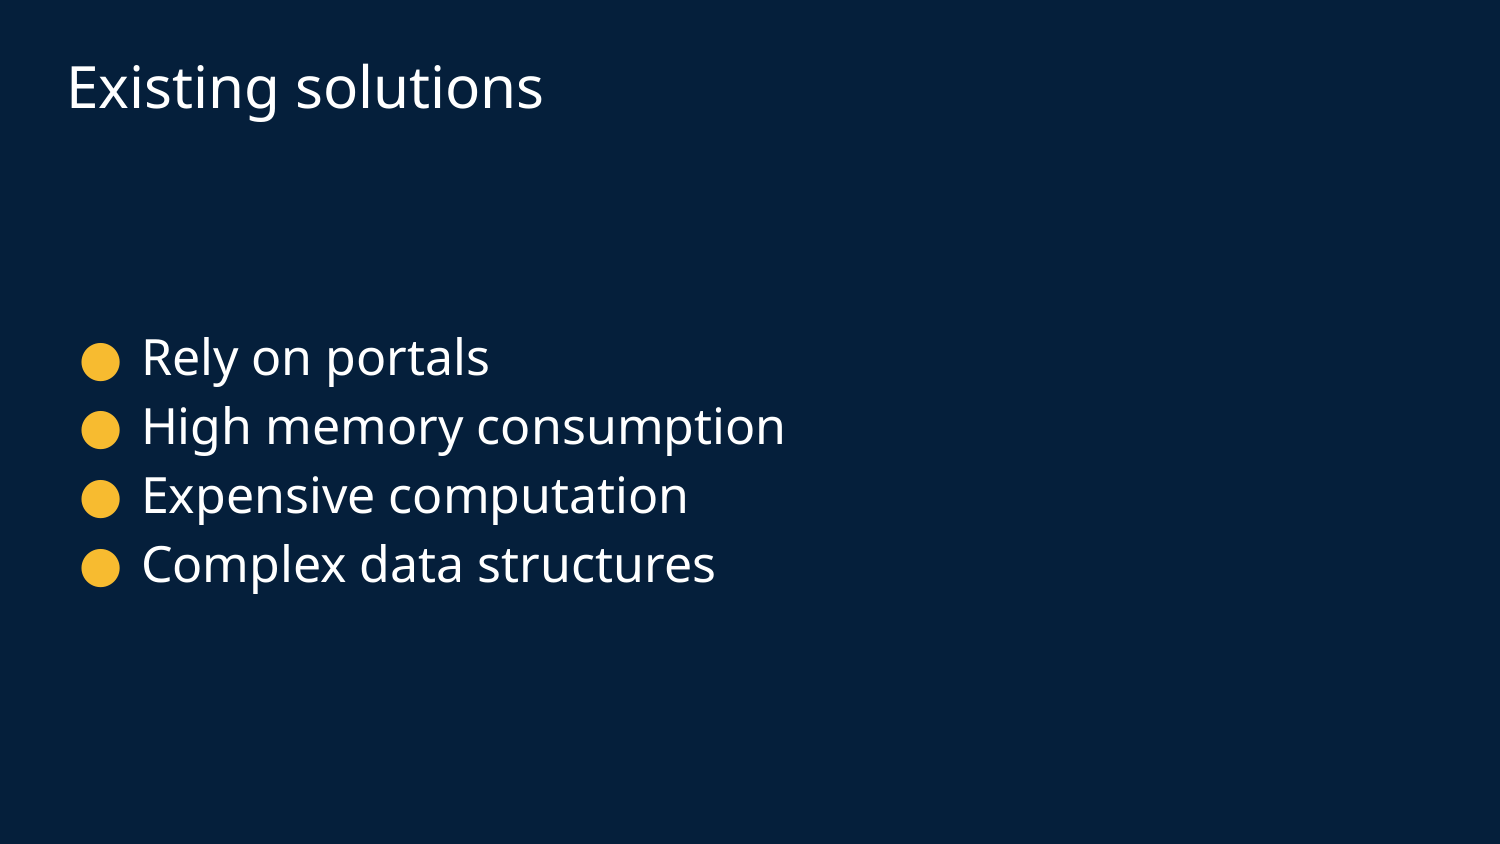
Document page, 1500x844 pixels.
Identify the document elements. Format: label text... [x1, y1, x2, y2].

title Existing solutions [51, 35, 1449, 130]
list Rely on portals High memory consumption Expensive computation Complex data structures [51, 301, 1449, 612]
